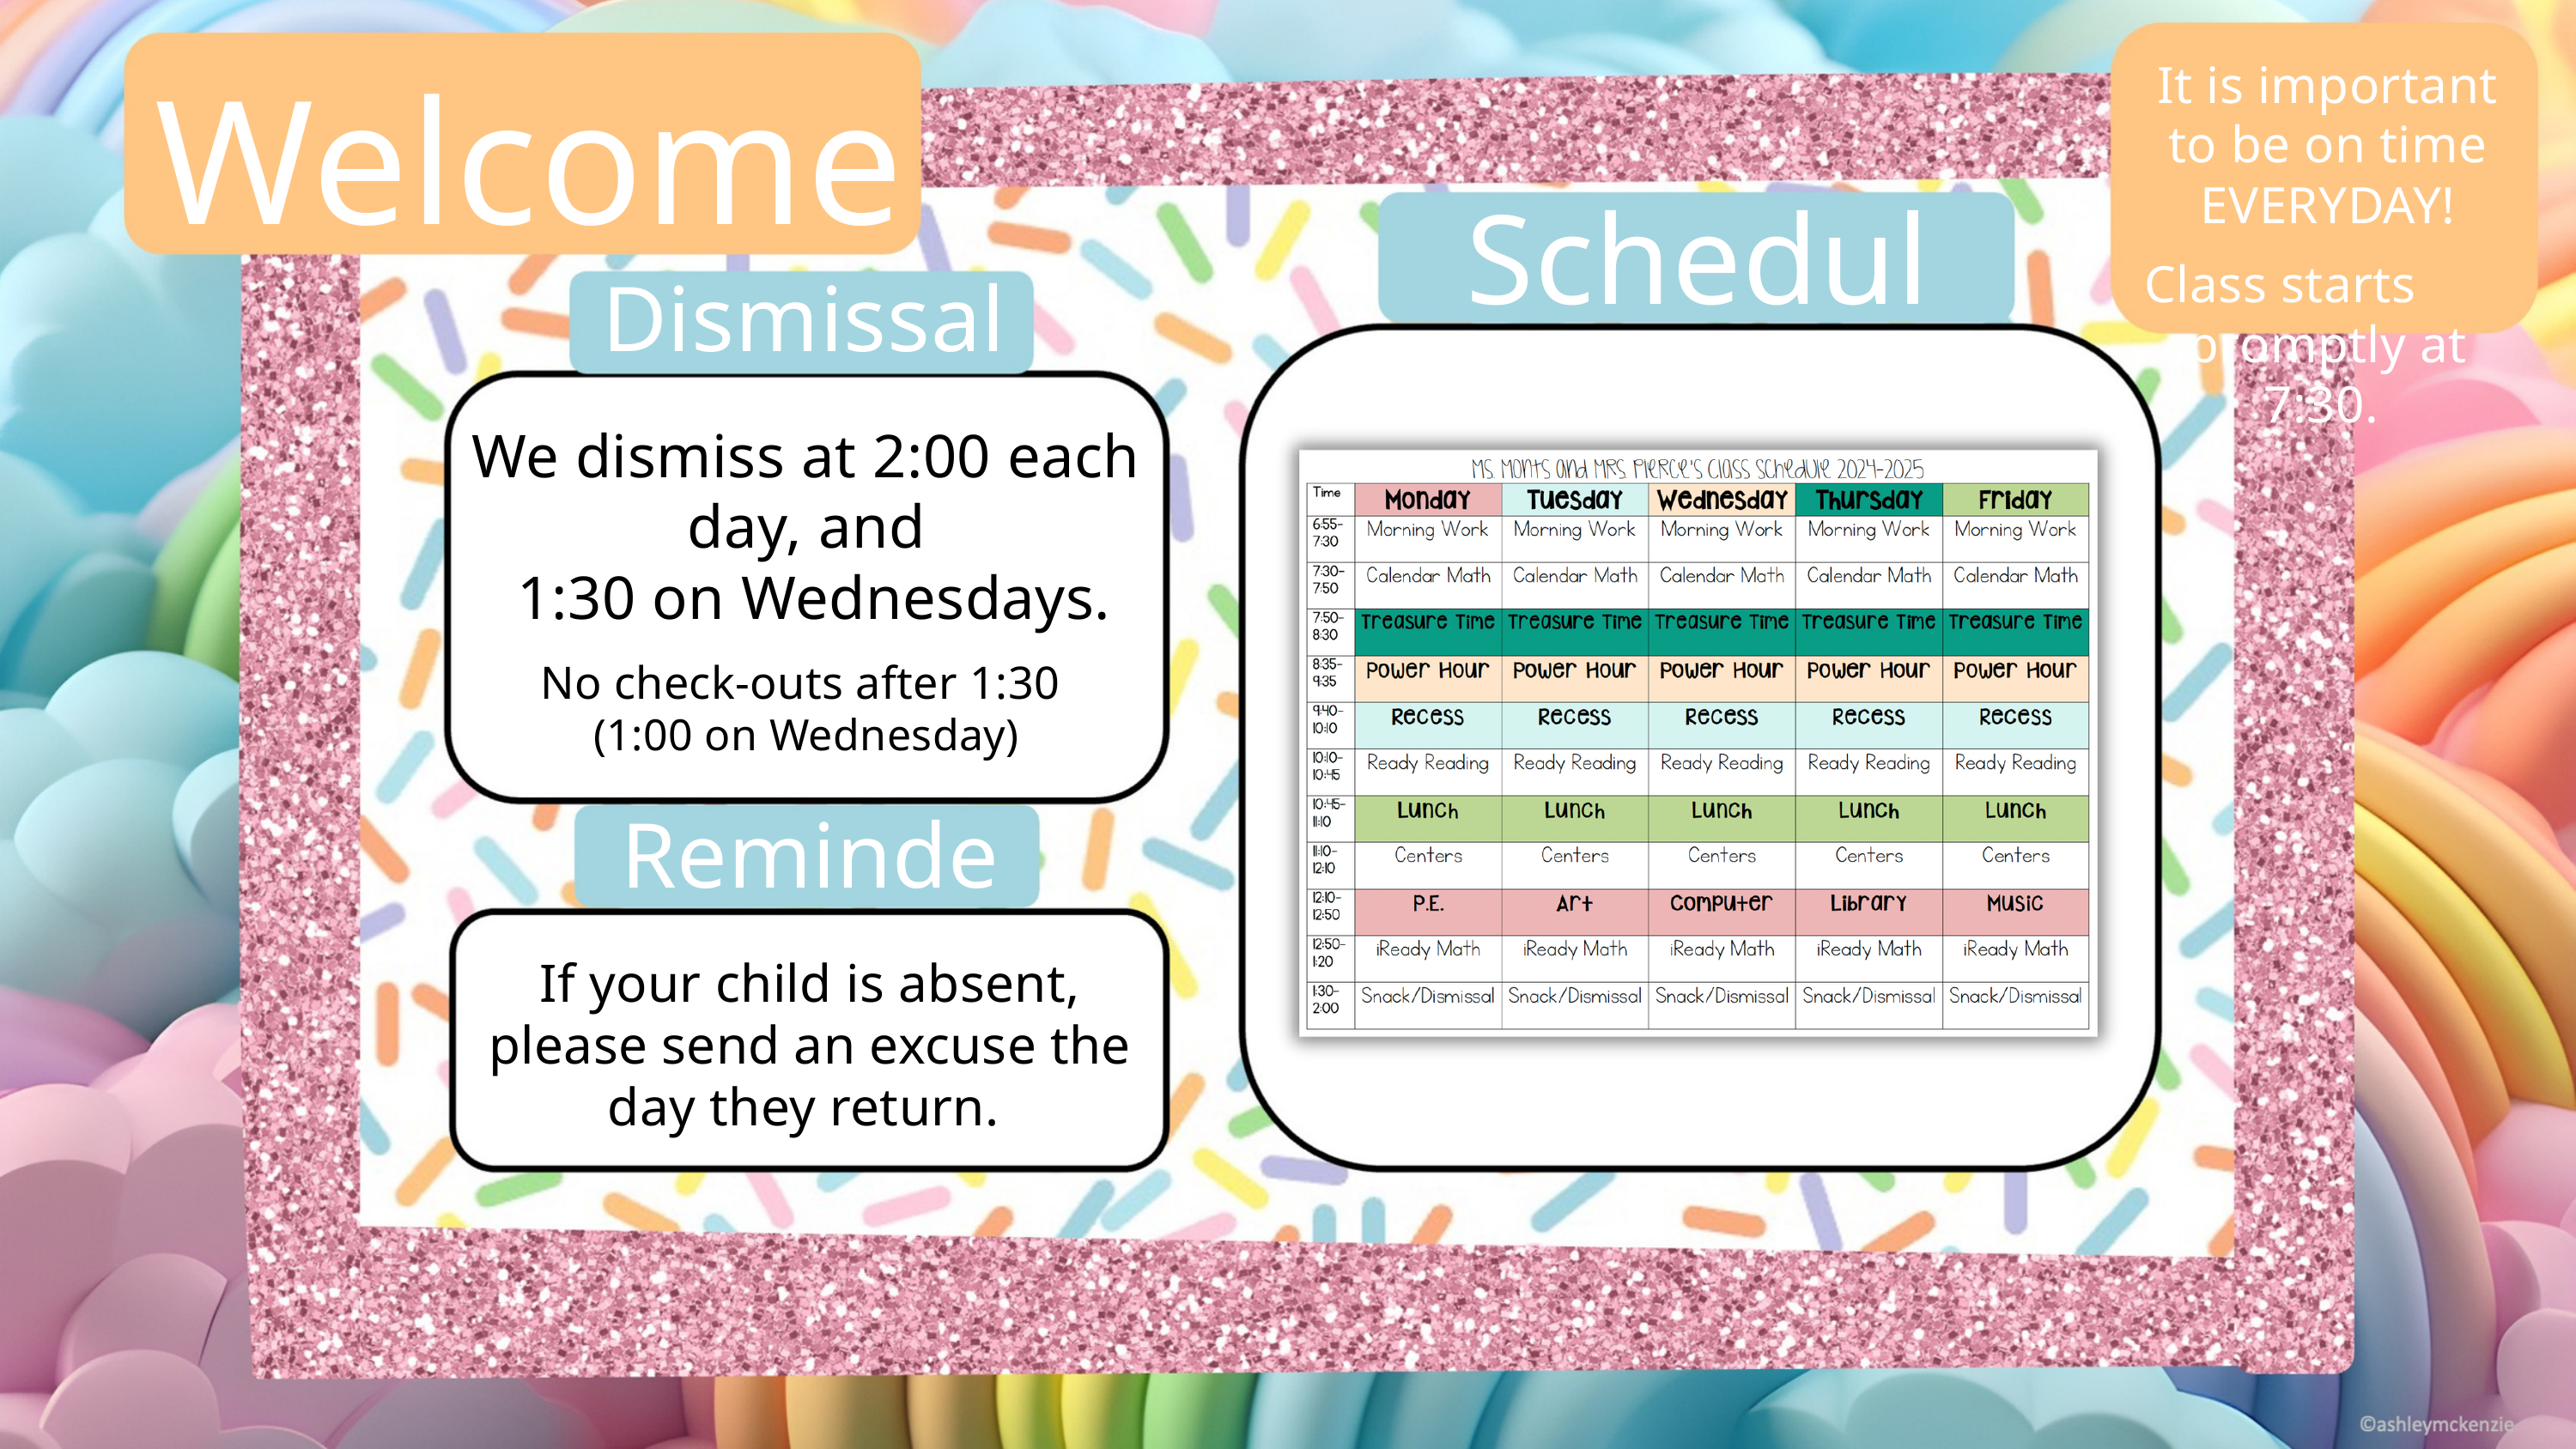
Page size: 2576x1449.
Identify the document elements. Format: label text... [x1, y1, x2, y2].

text_box Reminder [608, 798, 1013, 950]
text_box If your child is absent, please send an excuse the day they return. [477, 950, 1145, 1137]
text_box Dismissal [601, 262, 1006, 370]
text_box It is important to be on time EVERYDAY! Class starts promptly at 7:30. [2129, 52, 2528, 524]
text_box We dismiss at 2:00 each day, and 1:30 on Wednesdays. No check-outs after 1:30 (1:00 on Wednesday) [470, 418, 1143, 803]
text_box [1257, 419, 2139, 1067]
text_box Schedule [1460, 180, 1936, 419]
text_box Welcome [142, 52, 917, 259]
text_box [0, 0, 2576, 1449]
